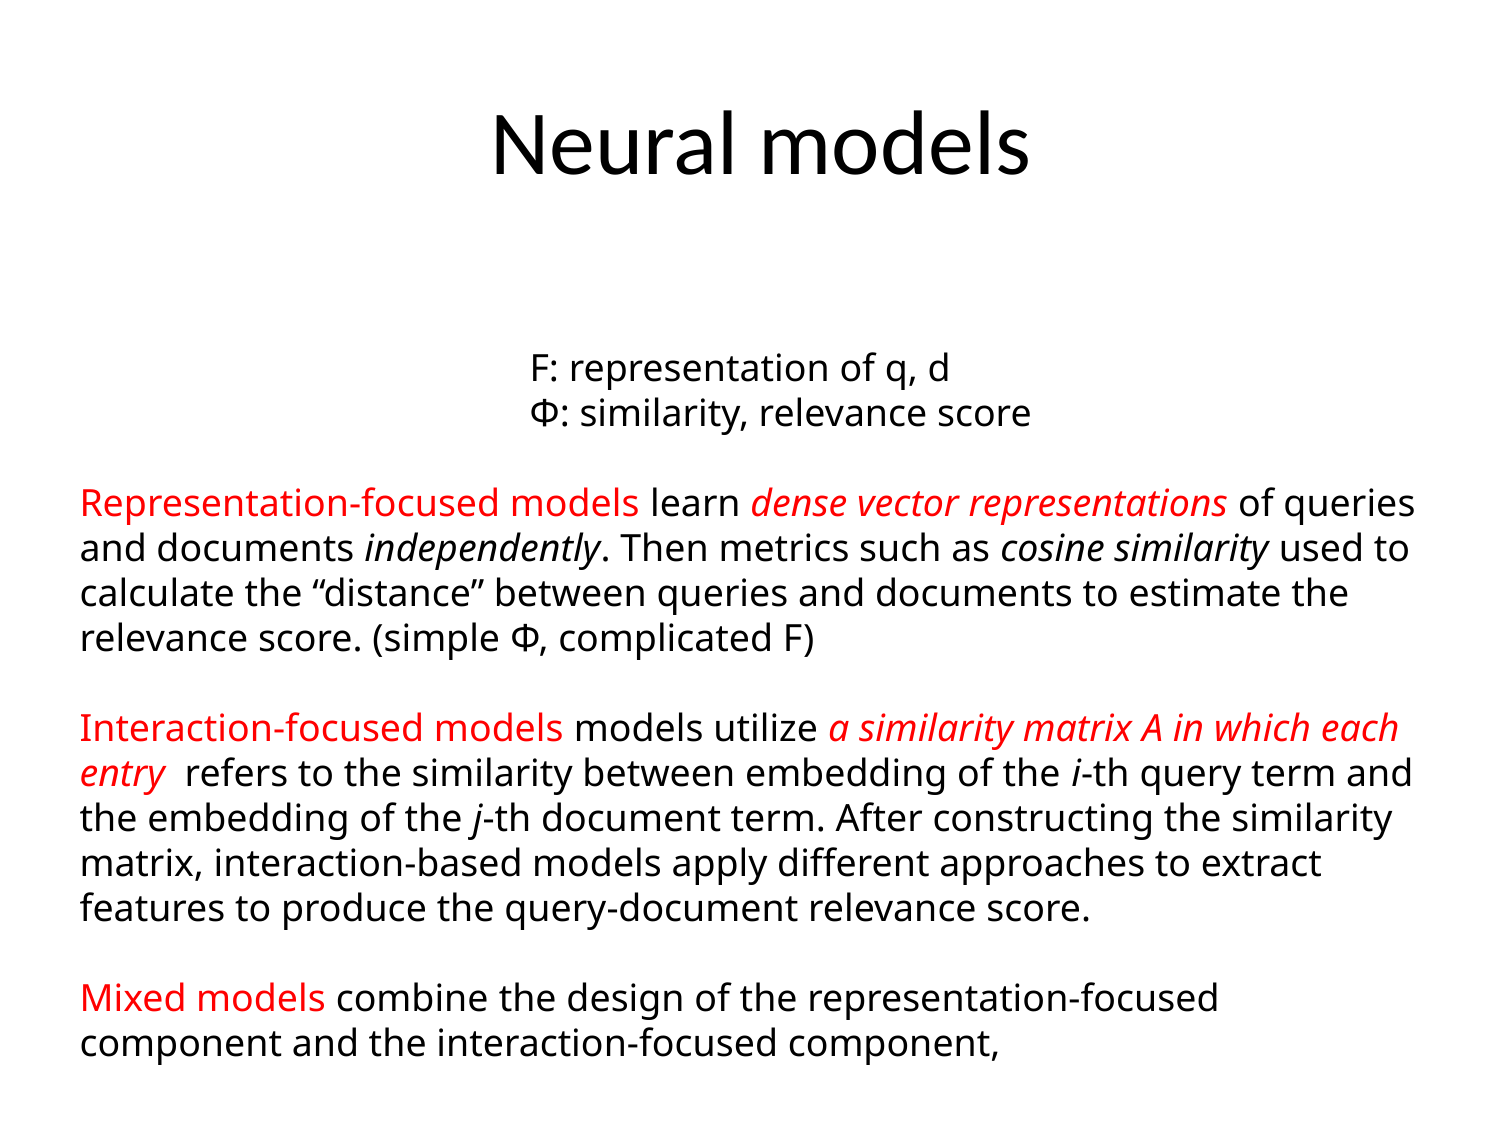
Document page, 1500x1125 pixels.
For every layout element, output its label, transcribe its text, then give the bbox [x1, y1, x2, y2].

text_box Neural models [86, 44, 1436, 232]
